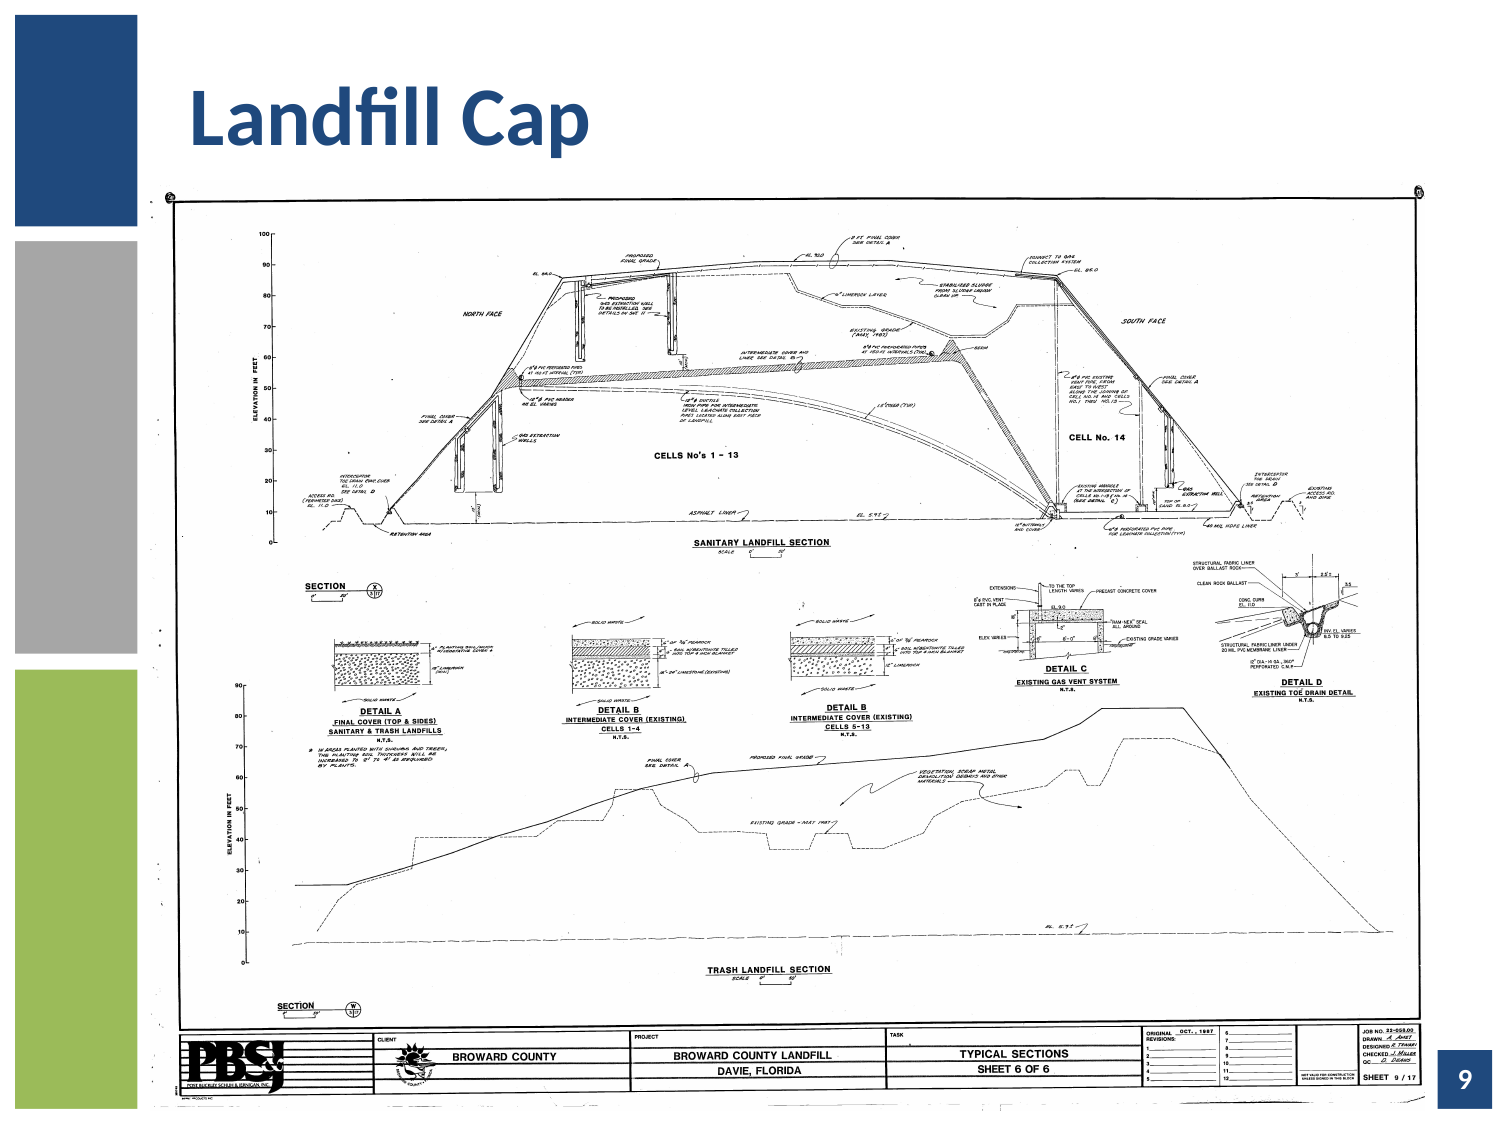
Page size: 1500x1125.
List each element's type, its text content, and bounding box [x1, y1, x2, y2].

slide_number 9 [1429, 1048, 1488, 1109]
title Landfill Cap [174, 15, 1438, 211]
picture [149, 180, 1426, 1112]
